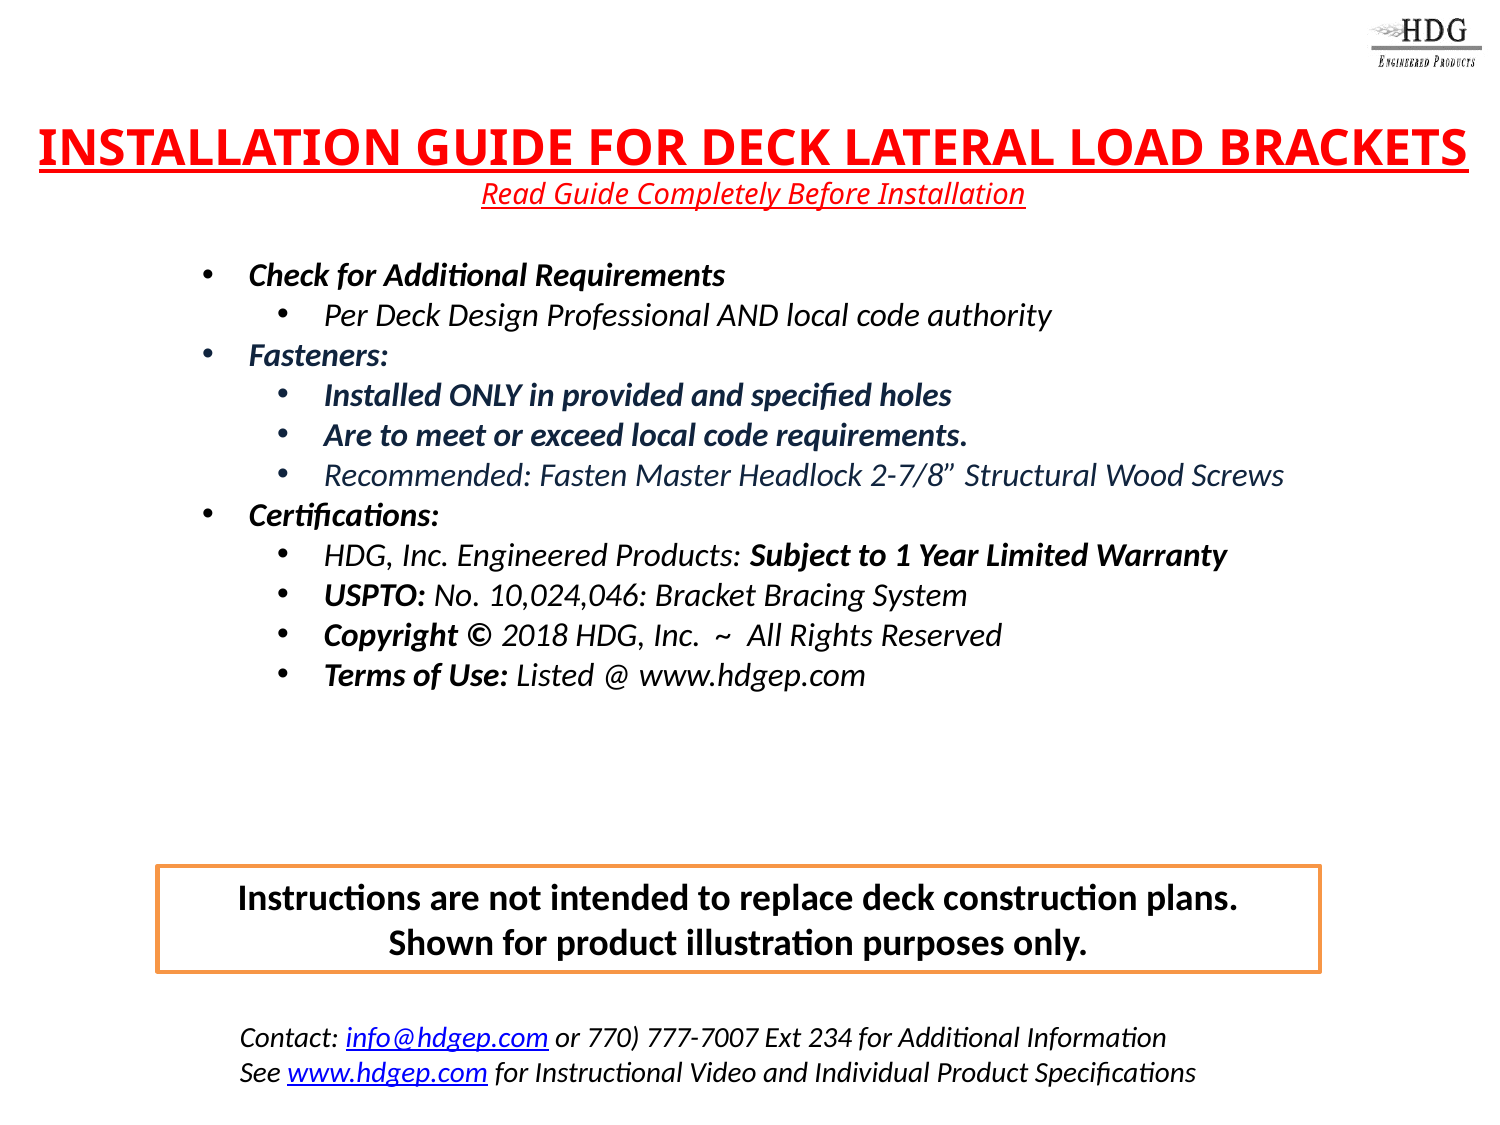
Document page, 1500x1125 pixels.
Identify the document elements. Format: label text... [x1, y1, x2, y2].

text_box INSTALLATION GUIDE FOR DECK LATERAL LOAD BRACKETS Read Guide Completely Before Installation [22, 108, 1485, 229]
text_box Contact: info@hdgep.com or 770) 777-7007 Ext 234 for Additional Information See www.hdgep.com for Instructional Video and Individual Product Specifications [225, 1010, 1500, 1125]
text_box Check for Additional Requirements Per Deck Design Professional AND local code authority Fasteners: Installed ONLY in provided and specified holes Are to meet or exceed local code requirements. Recommended: Fasten Master Headlock 2-7/8” Structural Wood Screws Certifications: HDG, Inc. Engineered Products: Subject to 1 Year Limited Warranty USPTO: No. 10,024,046: Bracket Bracing System Copyright © 2018 HDG, Inc. ~ All Rights Reserved Terms of Use: Listed @ www.hdgep.com [187, 246, 1321, 701]
picture [1355, 12, 1500, 72]
text_box [155, 864, 1322, 974]
